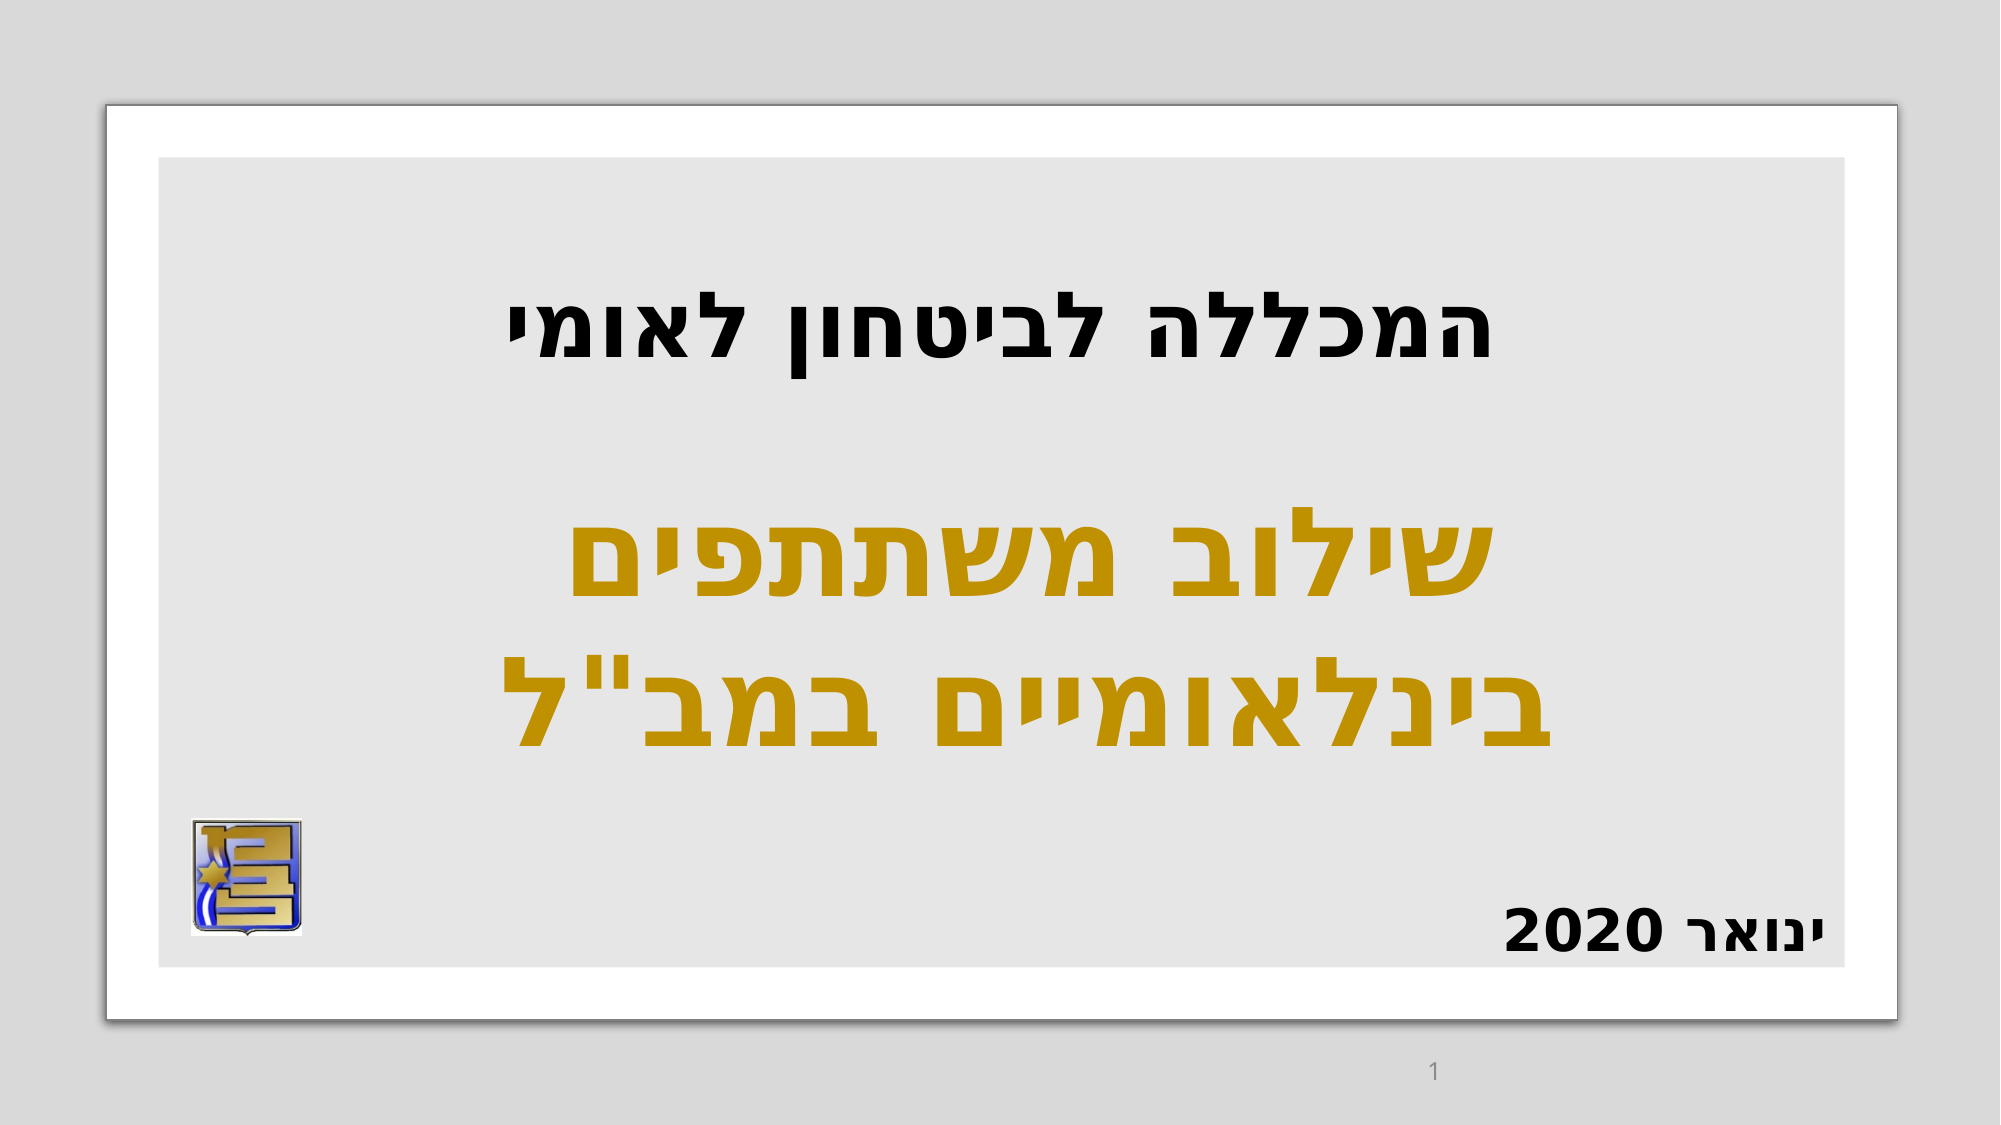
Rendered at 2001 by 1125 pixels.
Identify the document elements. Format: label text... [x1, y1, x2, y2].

picture [191, 818, 302, 936]
text_box [158, 156, 1846, 968]
title המכללה לביטחון לאומי [211, 210, 1793, 446]
text_box [0, 0, 2000, 1125]
text_box שילוב משתתפים בינלאומיים במב"ל [213, 529, 1844, 779]
slide_number 1 [1412, 1042, 1863, 1103]
text_box [105, 104, 1898, 1021]
text_box ינואר 2020 [1412, 885, 1842, 971]
